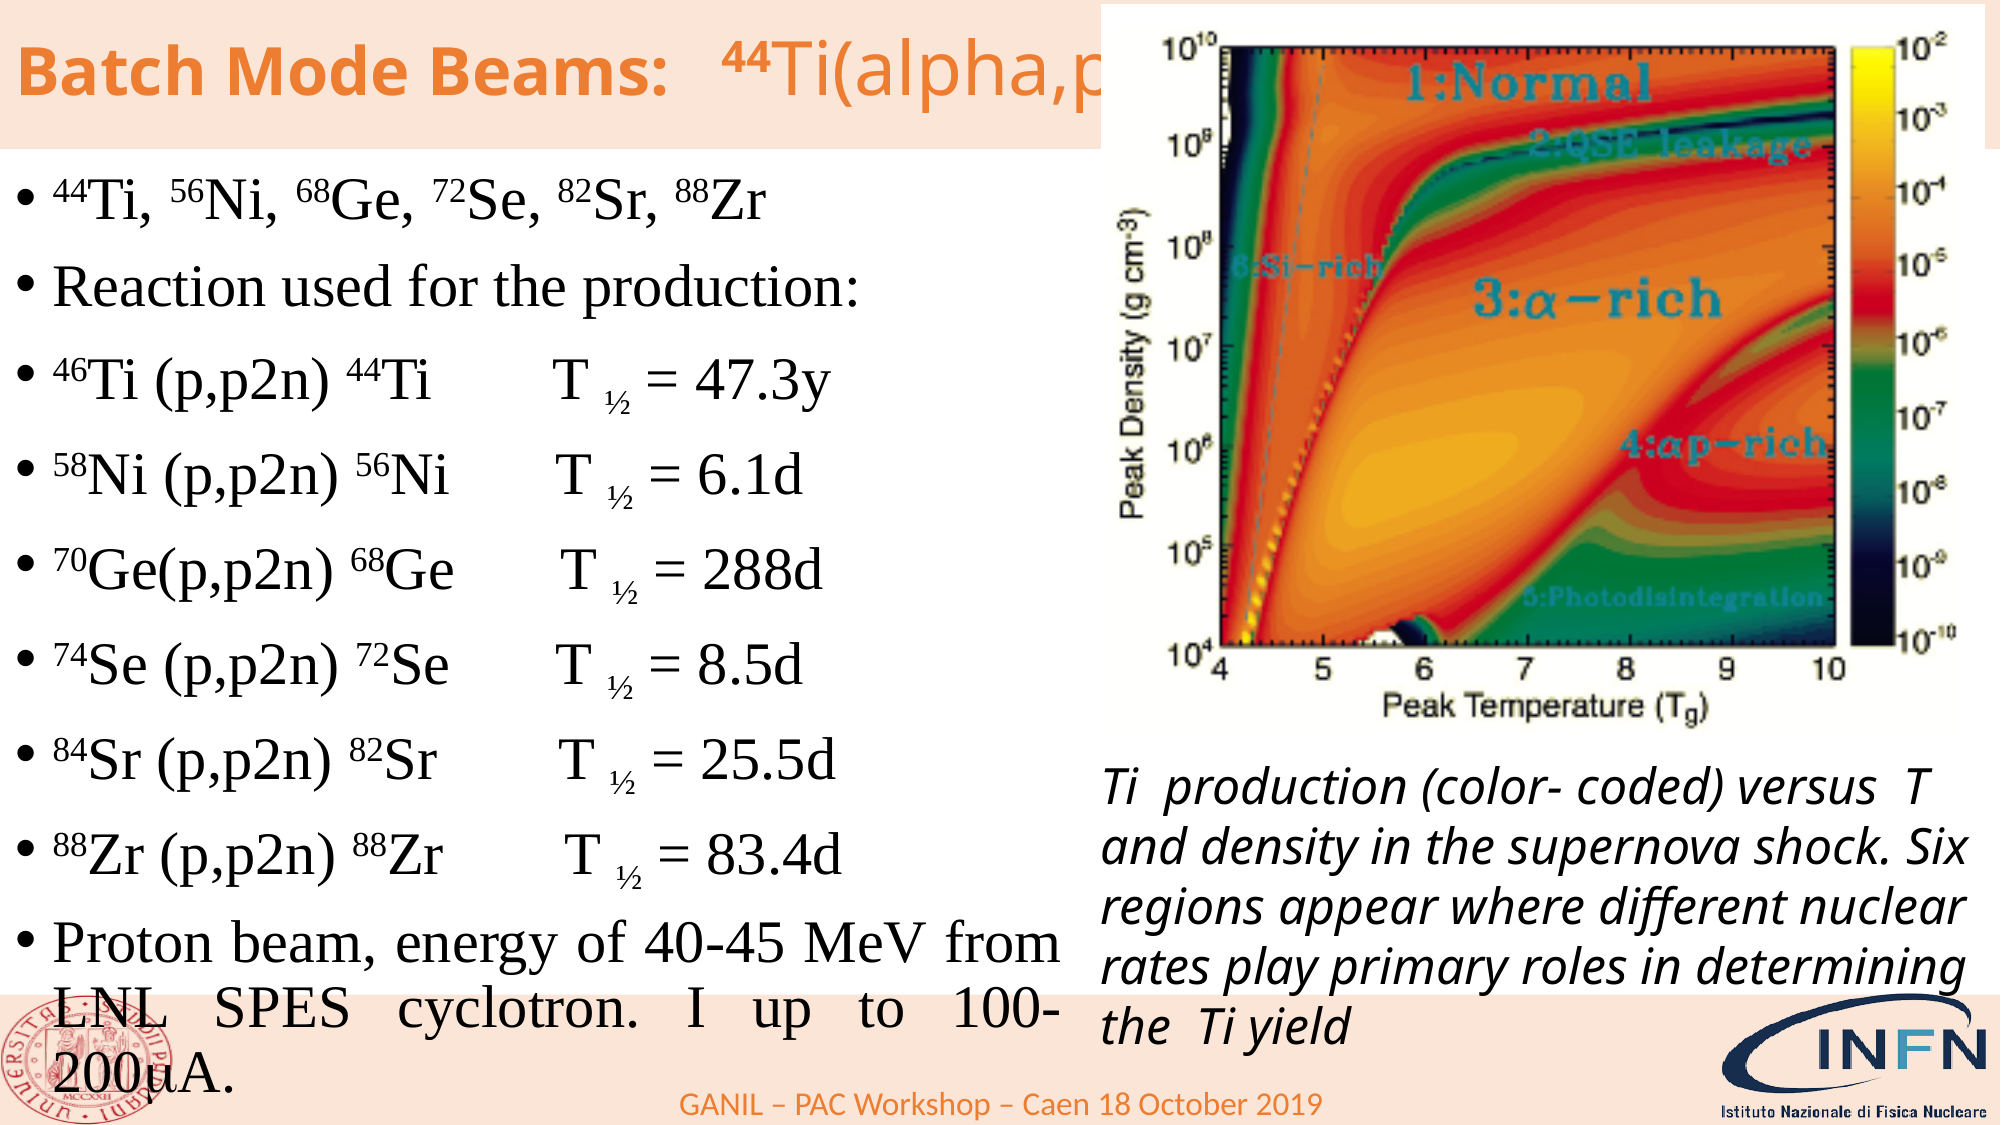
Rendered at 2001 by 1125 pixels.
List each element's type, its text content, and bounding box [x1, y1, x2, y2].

picture [1101, 4, 1985, 752]
list 44Ti, 56Ni, 68Ge, 72Se, 82Sr, 88Zr Reaction used for the production: 46Ti (p,p2n) 44Ti T ½ = 47.3y 58Ni (p,p2n) 56Ni T ½ = 6.1d 70Ge(p,p2n) 68Ge T ½ = 288d 74Se (p,p2n) 72Se T ½ = 8.5d 84Sr (p,p2n) 82Sr T ½ = 25.5d 88Zr (p,p2n) 88Zr T ½ = 83.4d Proton beam, energy of 40-45 MeV from LNL SPES cyclotron. I up to 100-200A. [0, 160, 1079, 1125]
title Batch Mode Beams: 44Ti(alpha,p)47V [0, 0, 2000, 149]
text_box Ti production (color- coded) versus T and density in the supernova shock. Six regions appear where different nuclear rates play primary roles in determining the Ti yield [1085, 746, 2000, 1107]
picture [1709, 1107, 2000, 1125]
